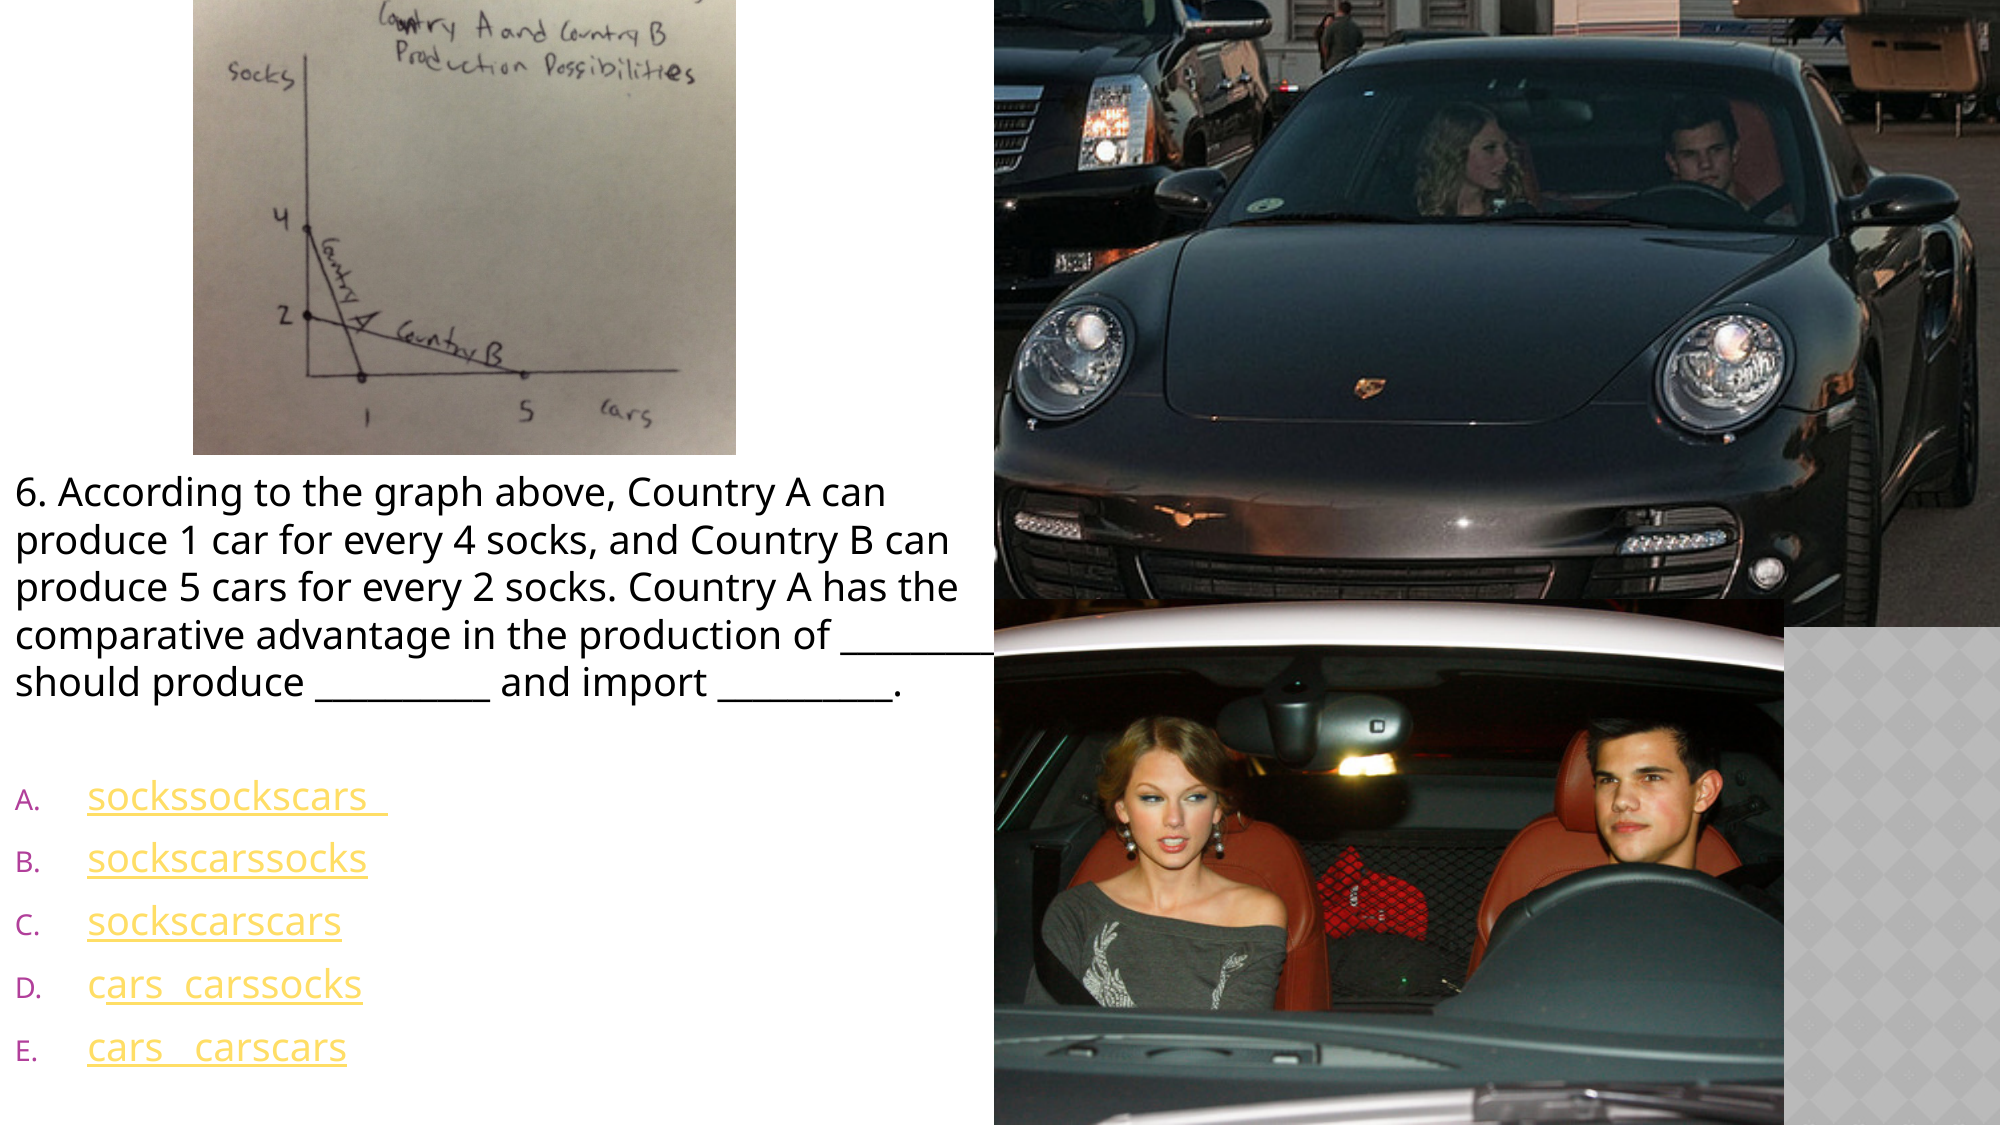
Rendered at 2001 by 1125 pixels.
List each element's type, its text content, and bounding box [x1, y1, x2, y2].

picture [193, 0, 736, 455]
picture [993, 0, 2000, 1125]
list 6. According to the graph above, Country A can produce 1 car for every 4 socks, and Country B can produce 5 cars for every 2 socks. Country A has the comparative advantage in the production of __________ should produce __________ and import __________. socks socks cars socks cars socks socks cars cars cars cars socks cars cars cars [0, 177, 988, 1125]
